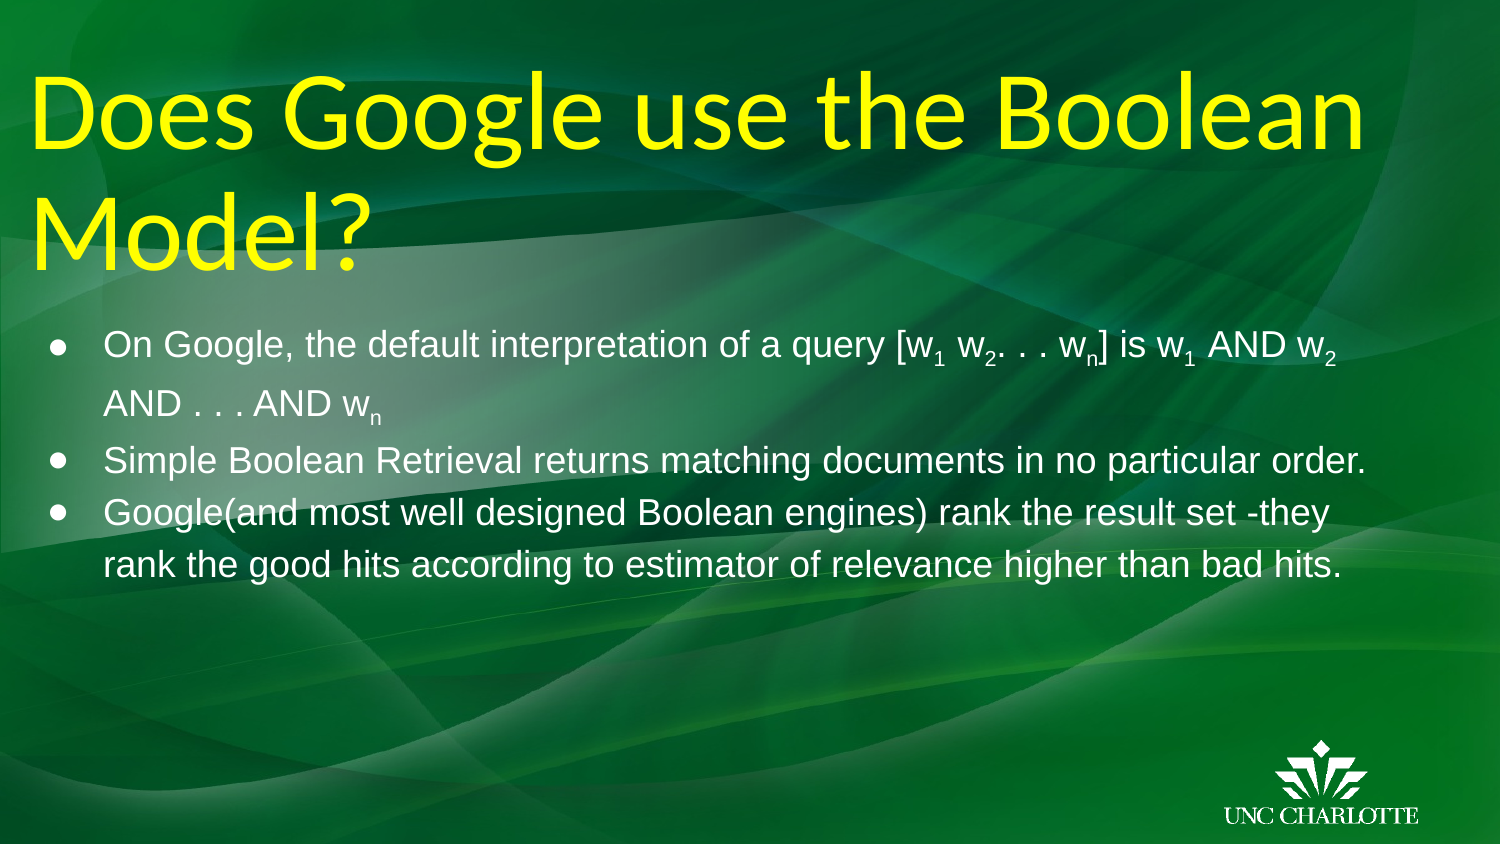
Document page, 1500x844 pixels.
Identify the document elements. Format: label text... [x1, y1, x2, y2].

title Does Google use the Boolean Model? [28, 79, 1380, 268]
picture [0, 0, 1500, 844]
subtitle On Google, the default interpretation of a query [w1 w2. . . wn] is w1 AND w2 AND . . . AND wn Simple Boolean Retrieval returns matching documents in no particular order. Google(and most well designed Boolean engines) rank the result set -they rank the good hits according to estimator of relevance higher than bad hits. [28, 312, 1393, 762]
